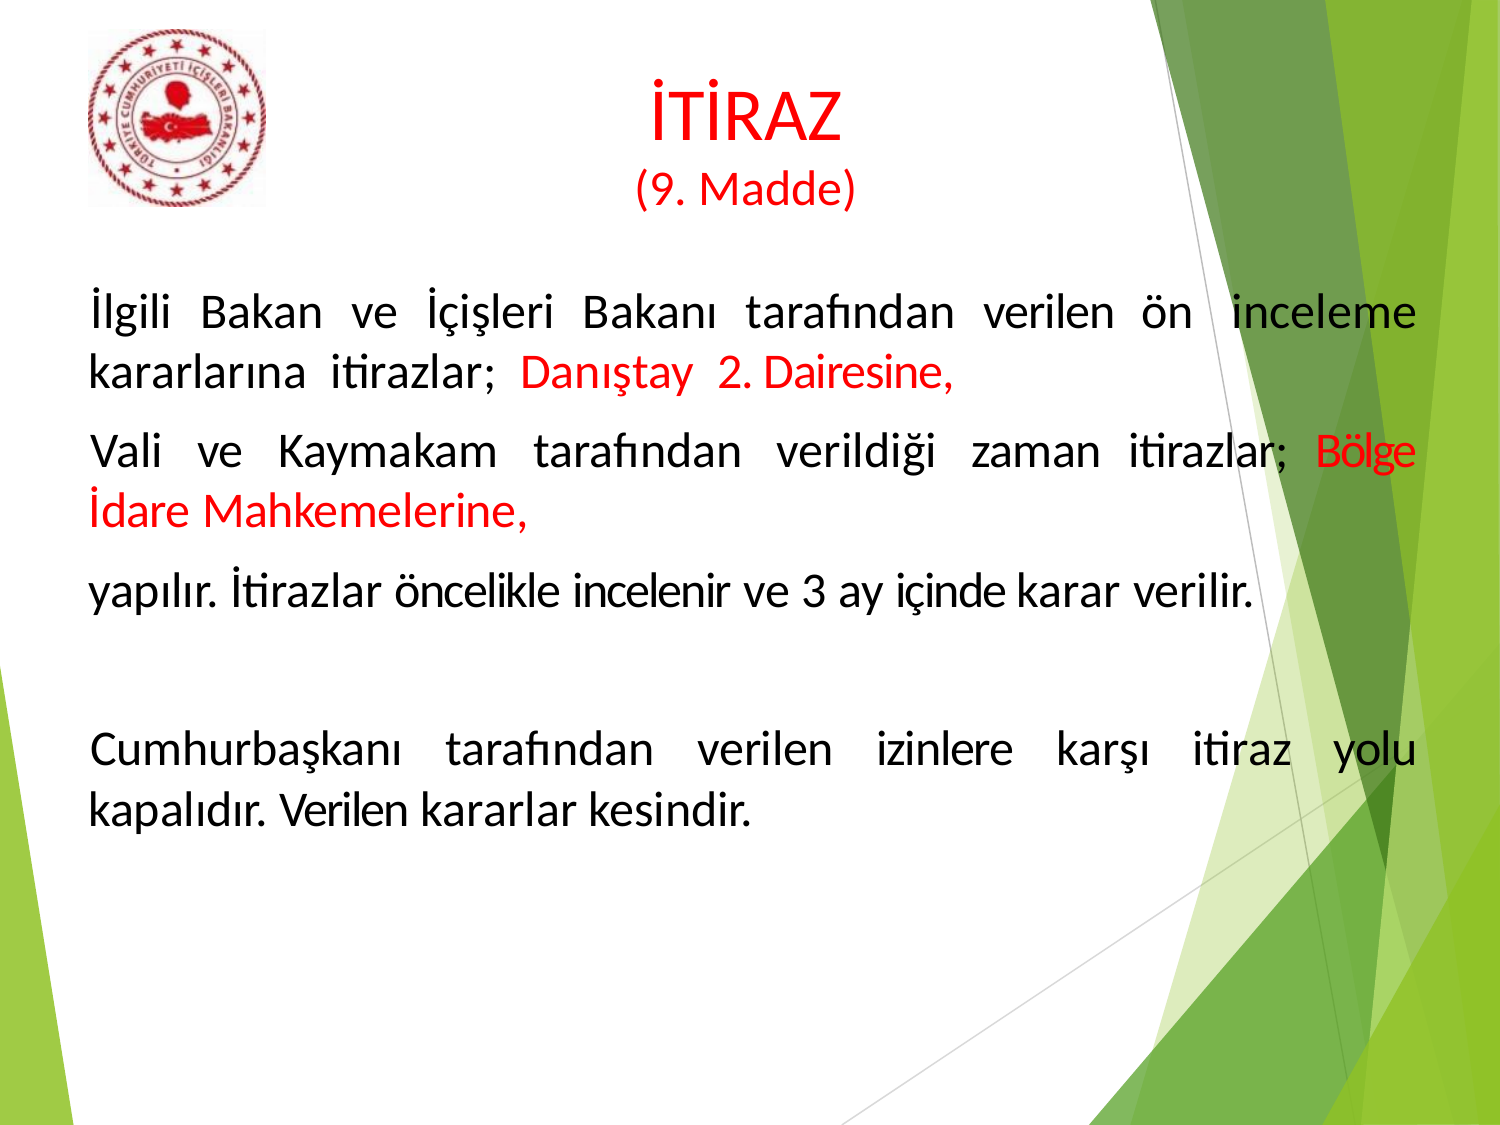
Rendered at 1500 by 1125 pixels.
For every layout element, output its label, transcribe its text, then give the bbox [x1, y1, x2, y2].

picture [88, 29, 266, 207]
title İTİRAZ (9. Madde) [265, 65, 1227, 217]
list İlgili Bakan ve İçişleri Bakanı tarafından verilen ön inceleme kararlarına itirazlar; Danıştay 2. Dairesine, Vali ve Kaymakam tarafından verildiği zaman itirazlar; Bölge İdare Mahkemelerine, yapılır. İtirazlar öncelikle incelenir ve 3 ay içinde karar verilir. Cumhurbaşkanı tarafından verilen izinlere karşı itiraz yolu kapalıdır. Verilen kararlar kesindir. [88, 277, 1419, 1025]
